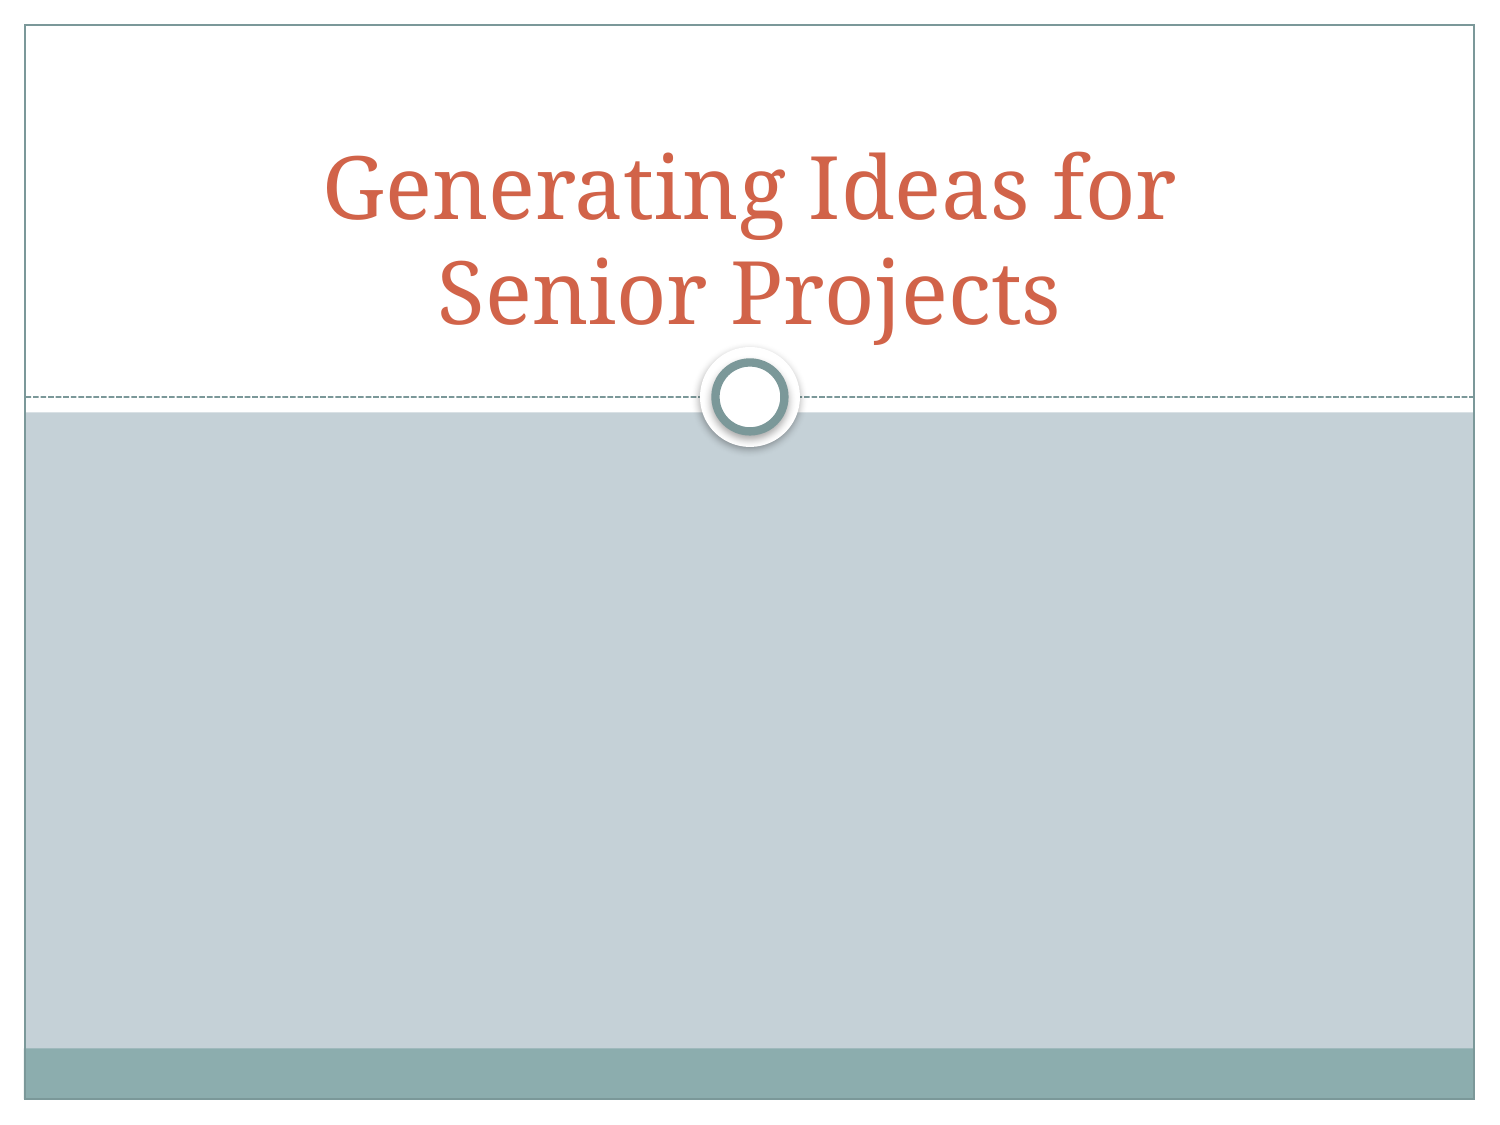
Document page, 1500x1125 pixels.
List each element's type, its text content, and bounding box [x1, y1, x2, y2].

title Generating Ideas for Senior Projects [112, 62, 1388, 350]
